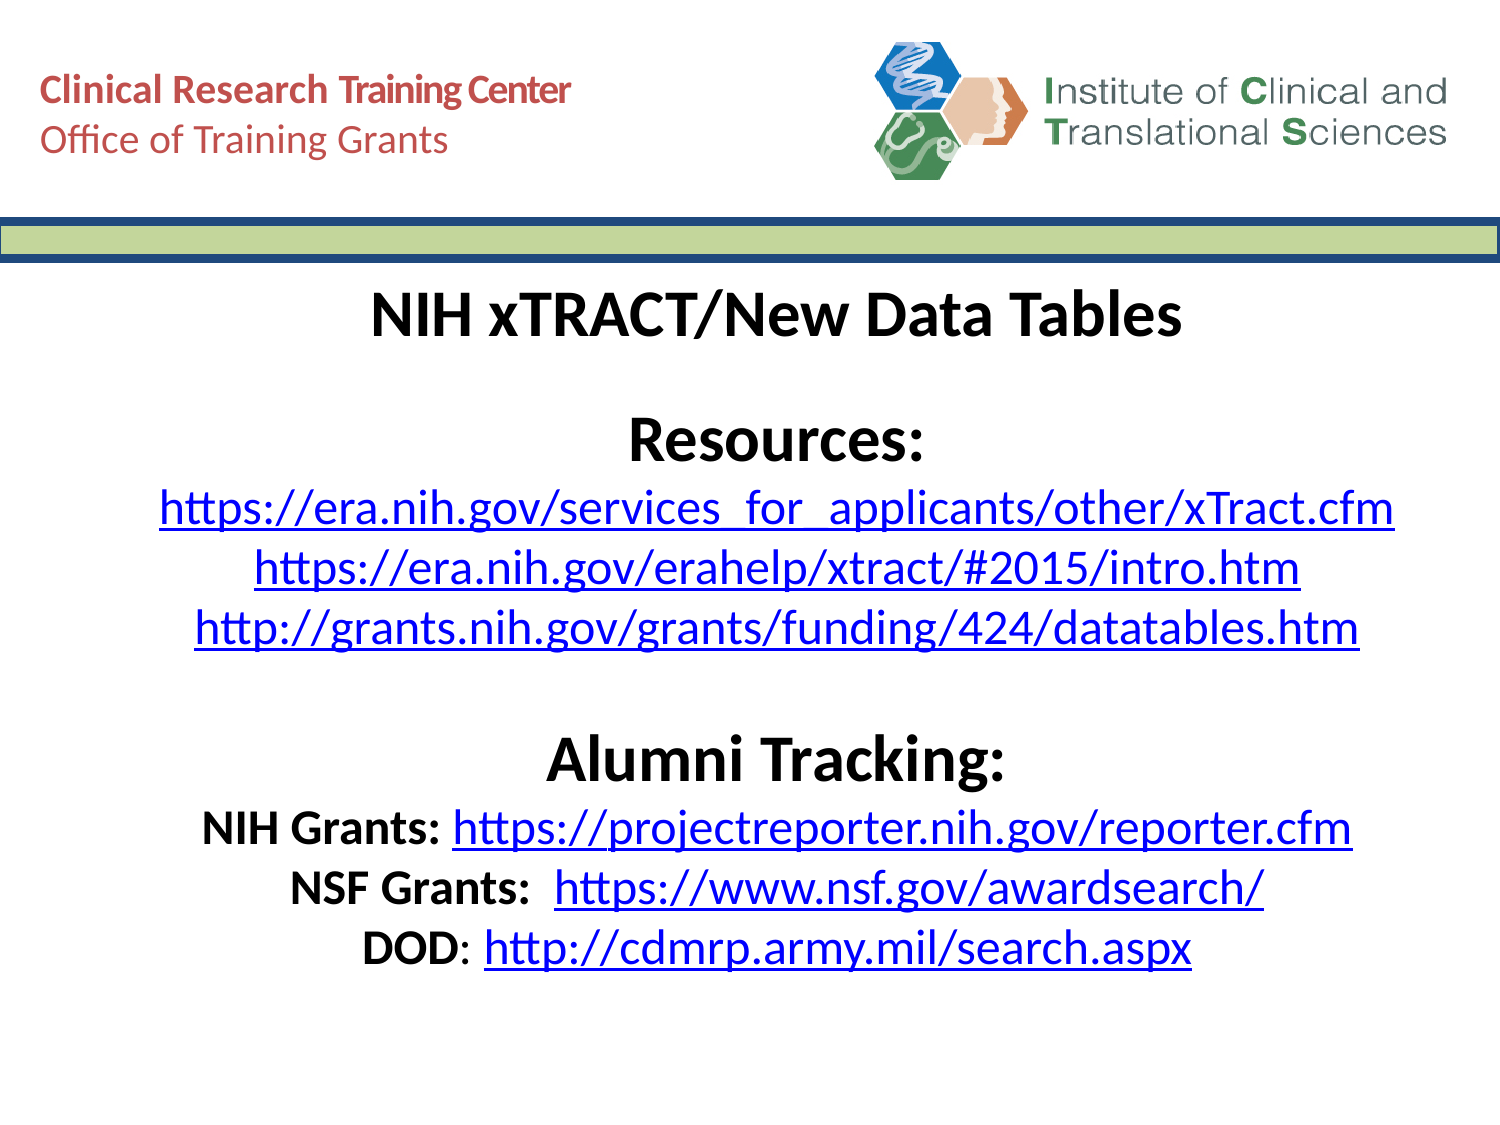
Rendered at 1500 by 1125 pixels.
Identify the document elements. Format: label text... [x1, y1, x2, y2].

text_box NIH xTRACT/New Data Tables Resources: https://era.nih.gov/services_for_applicants/other/xTract.cfm https://era.nih.gov/erahelp/xtract/#2015/intro.htm http://grants.nih.gov/grants/funding/424/datatables.htm Alumni Tracking: NIH Grants: https://projectreporter.nih.gov/reporter.cfm NSF Grants: https://www.nsf.gov/awardsearch/ DOD: http://cdmrp.army.mil/search.aspx [4, 262, 1475, 1125]
text_box [0, 219, 1500, 261]
picture [837, 26, 1476, 201]
text_box Clinical Research Training Center Office of Training Grants [24, 54, 725, 170]
